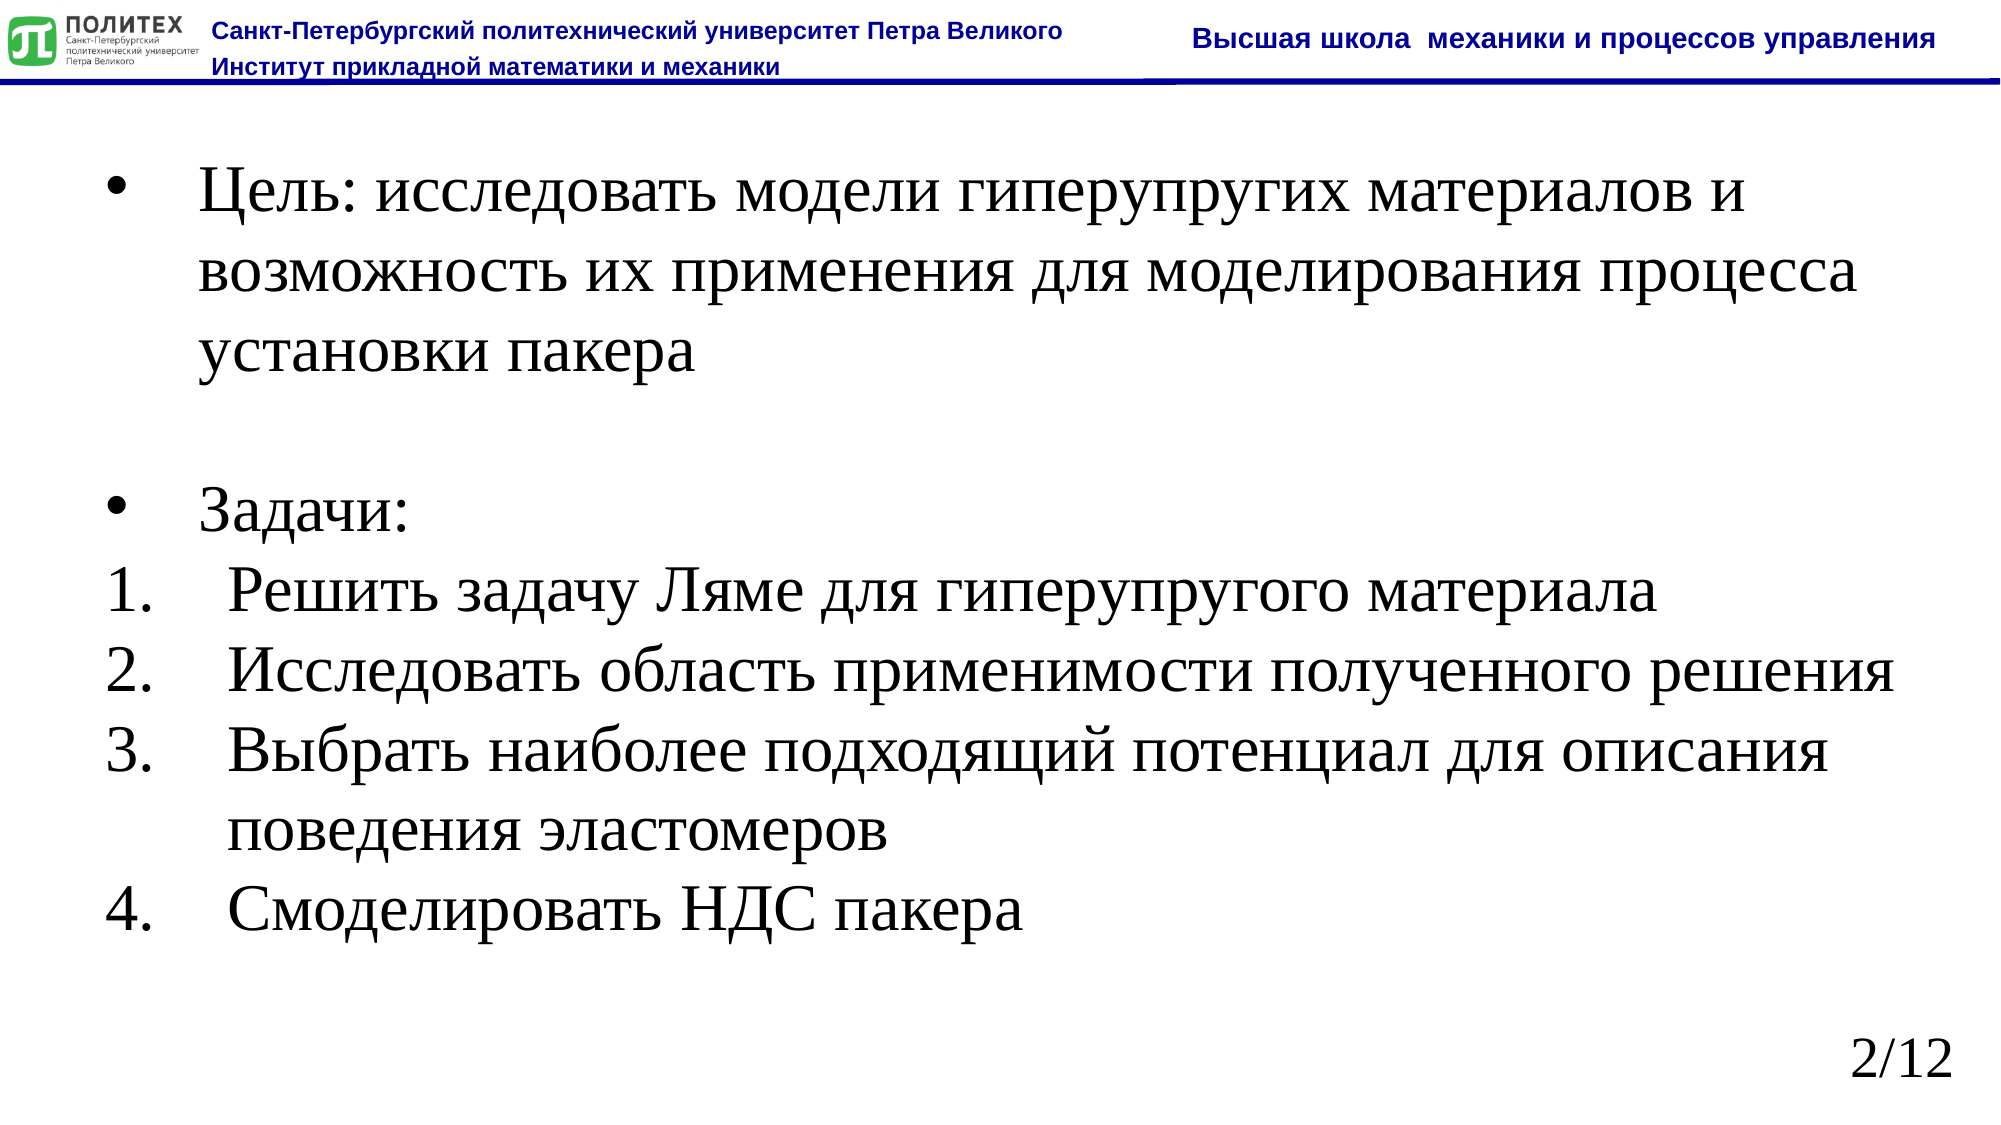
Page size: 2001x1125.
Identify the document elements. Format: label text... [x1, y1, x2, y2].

text_box Цель: исследовать модели гиперупругих материалов и возможность их применения для моделирования процесса установки пакера Задачи: Решить задачу Ляме для гиперупругого материала Исследовать область применимости полученного решения Выбрать наиболее подходящий потенциал для описания поведения эластомеров Смоделировать НДС пакера [90, 137, 1922, 1125]
text_box 2/12 [1835, 1011, 2000, 1097]
picture [3, 5, 206, 77]
